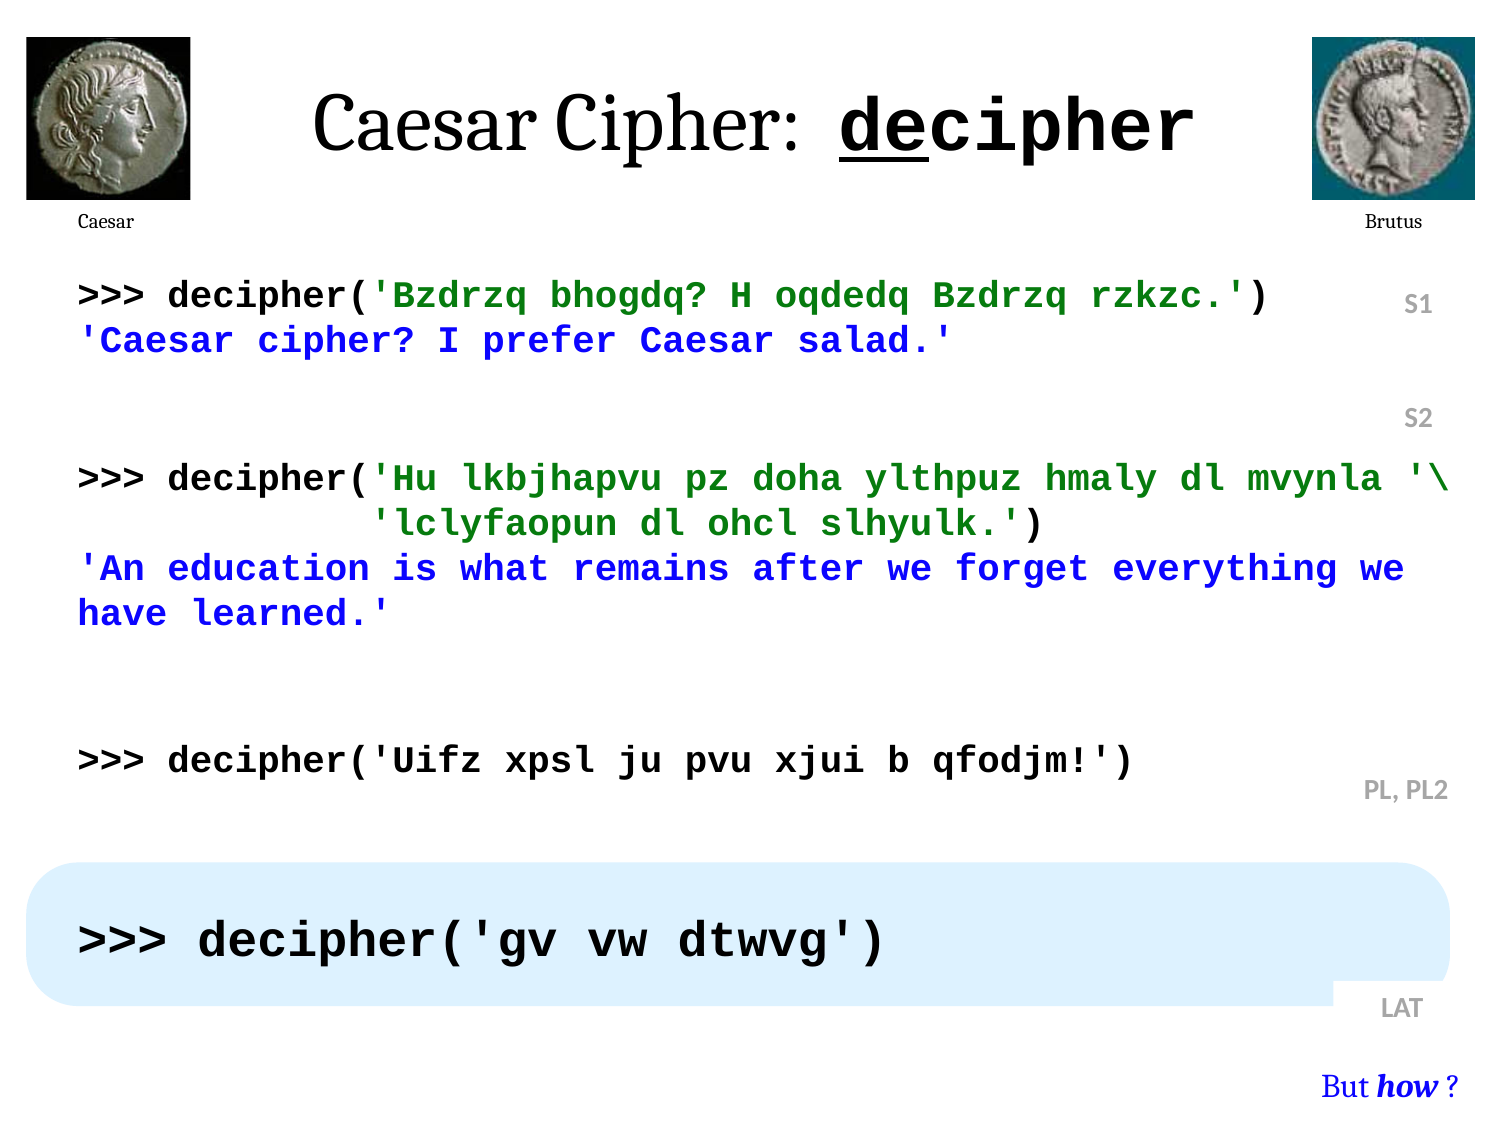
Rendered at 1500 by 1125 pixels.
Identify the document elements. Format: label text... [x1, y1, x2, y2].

text_box [26, 862, 1450, 1007]
text_box >>> decipher('gv vw dtwvg') [62, 899, 1312, 974]
text_box >>> decipher('Uifz xpsl ju pvu xjui b qfodjm!') [62, 727, 1312, 787]
text_box S1 [1349, 277, 1488, 327]
text_box LAT [1333, 980, 1471, 1031]
text_box >>> decipher('Hu lkbjhapvu pz doha ylthpuz hmaly dl mvynla '\ 'lclyfaopun dl ohcl slhyulk.') 'An education is what remains after we forget everything we have learned.' [62, 445, 1474, 641]
text_box Caesar [37, 210, 175, 240]
picture [25, 37, 191, 201]
text_box PL, PL2 [1337, 762, 1475, 813]
picture [1312, 37, 1476, 201]
text_box But how ? [924, 1056, 1475, 1112]
text_box Caesar Cipher: decipher [196, 59, 1307, 175]
text_box >>> decipher('Bzdrzq bhogdq? H oqdedq Bzdrzq rzkzc.') 'Caesar cipher? I prefer Caesar salad.' [62, 262, 1312, 368]
text_box S2 [1349, 390, 1488, 441]
text_box Brutus [1324, 210, 1463, 240]
